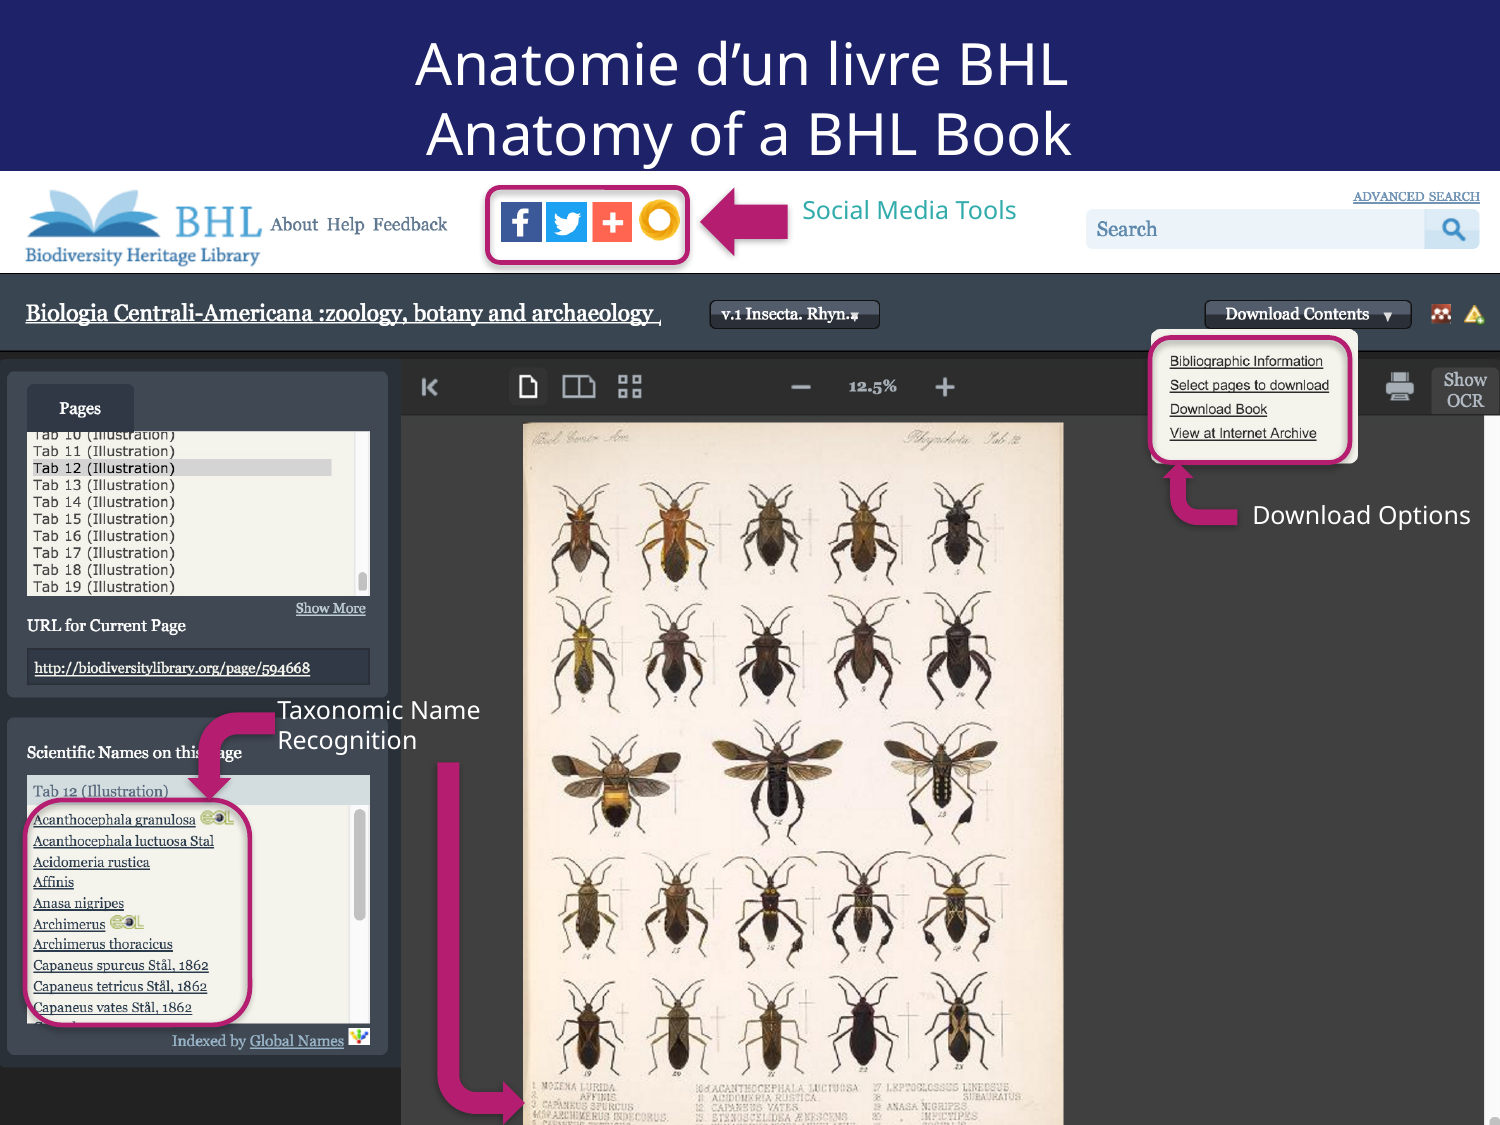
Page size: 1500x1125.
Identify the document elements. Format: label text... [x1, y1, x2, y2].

title Anatomie d’un livre BHL Anatomy of a BHL Book [75, 20, 1425, 150]
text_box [0, 170, 1500, 1125]
